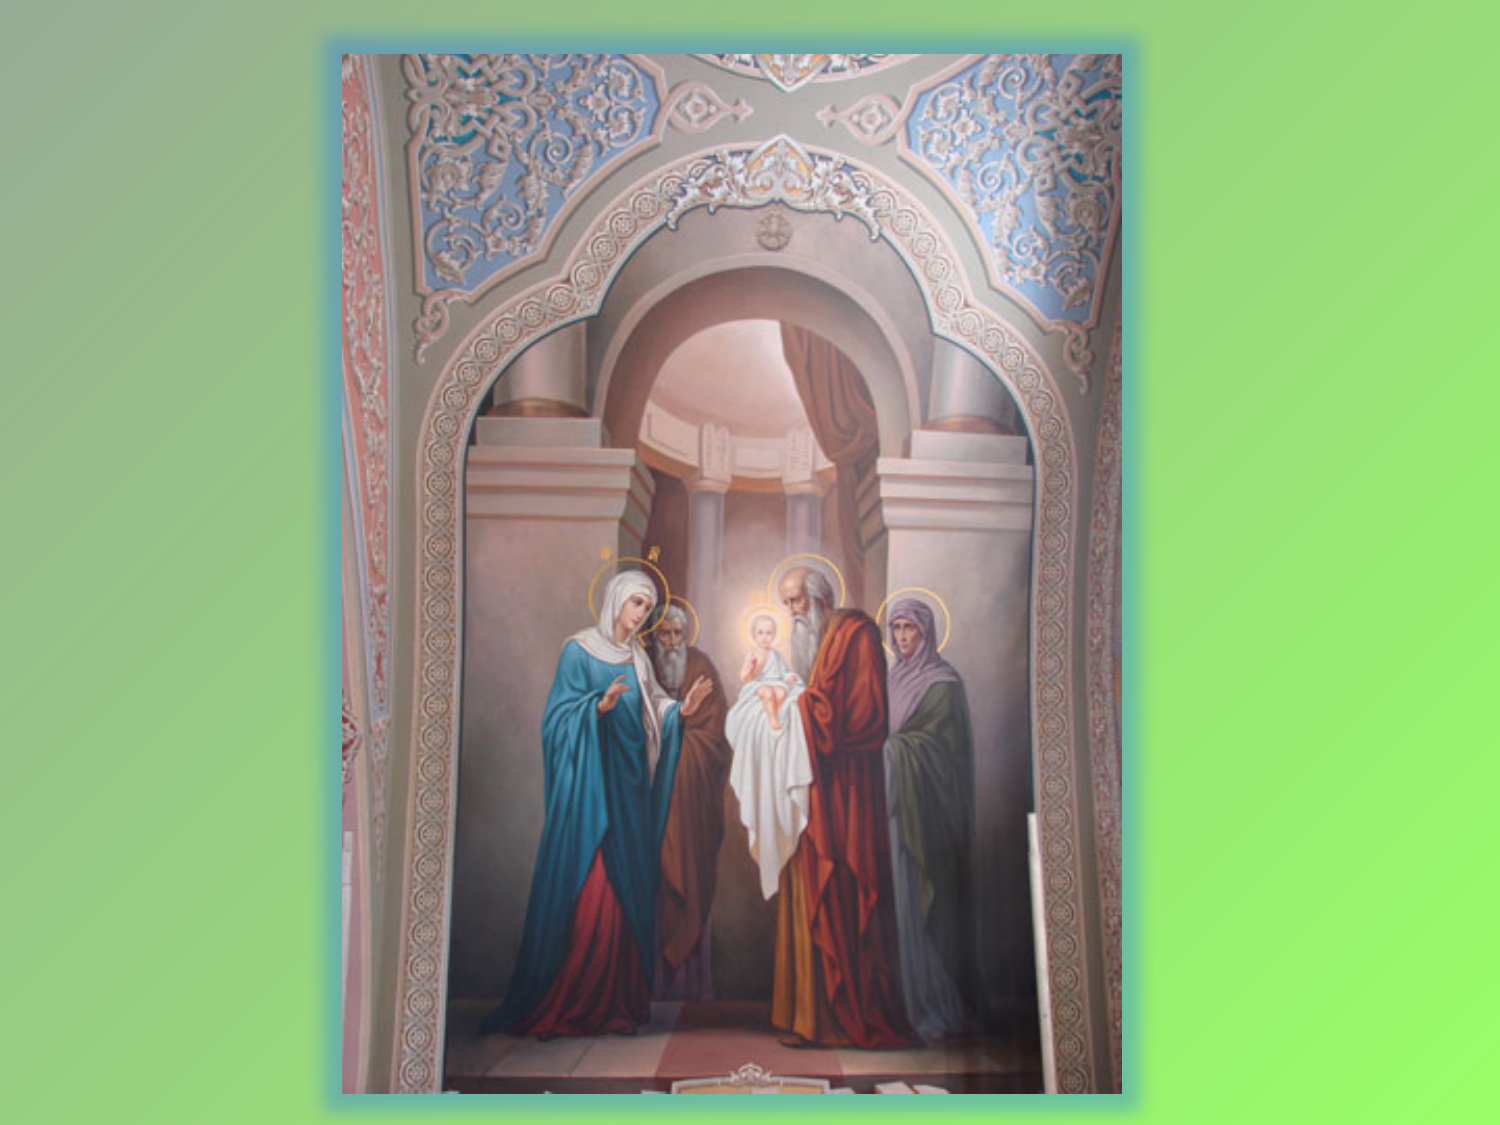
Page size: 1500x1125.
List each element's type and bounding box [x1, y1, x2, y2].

picture [342, 54, 1123, 1095]
